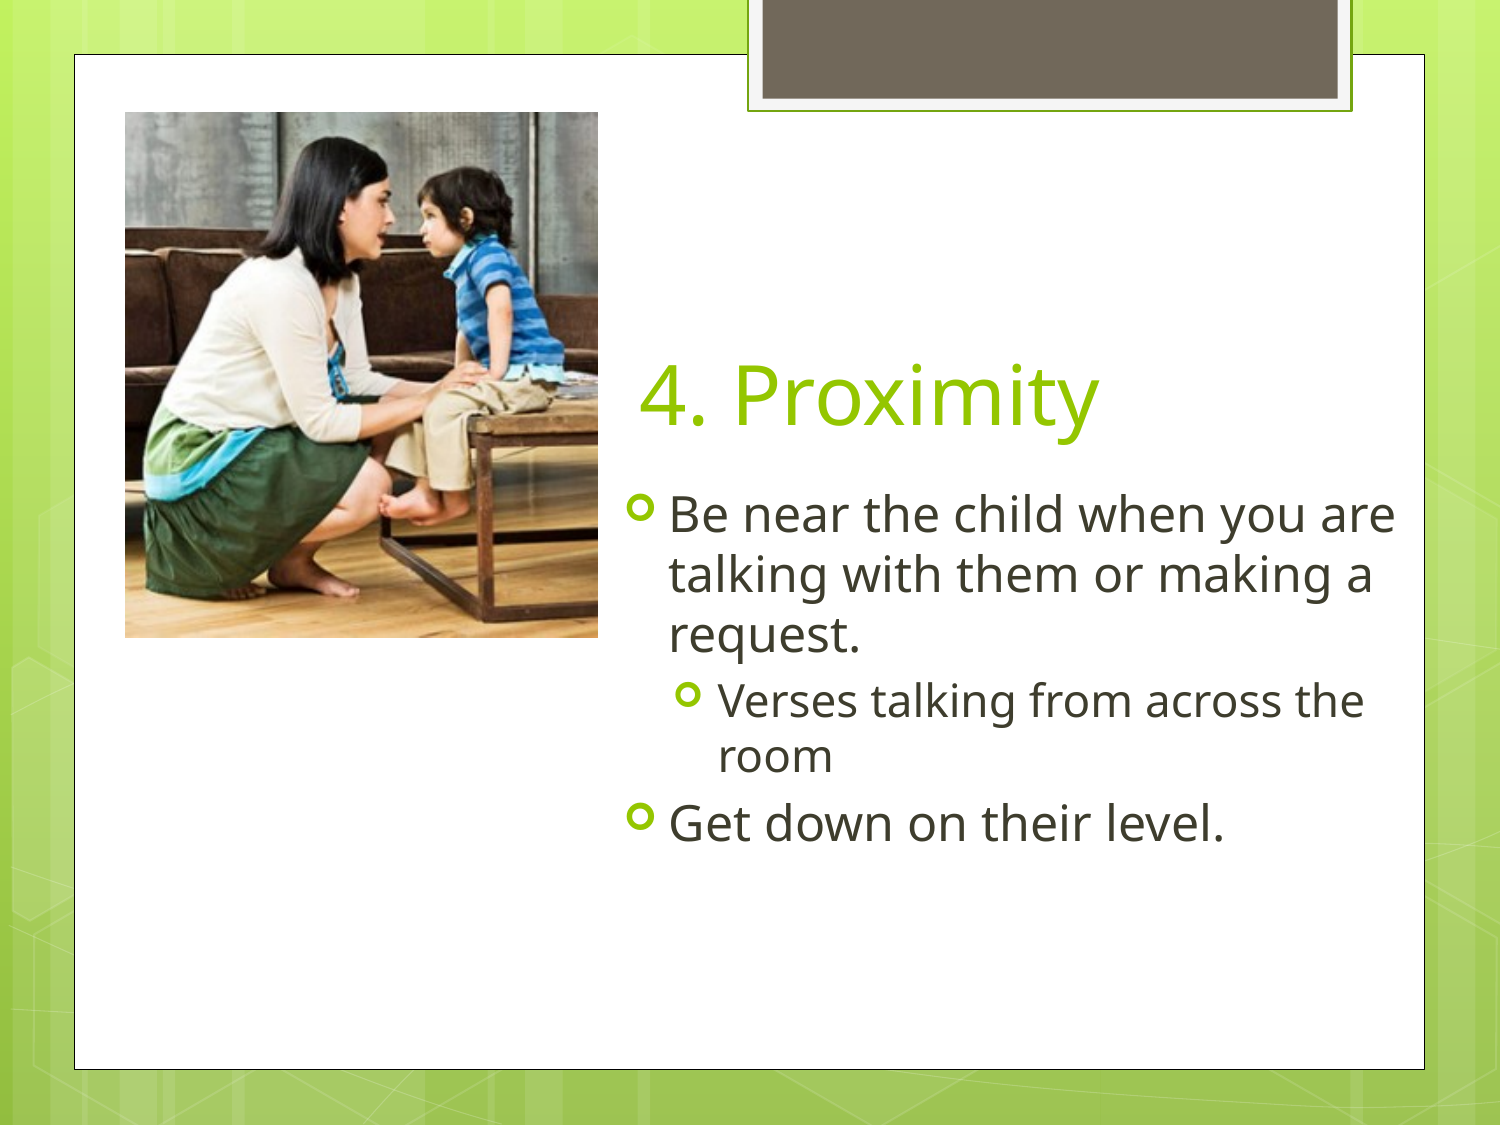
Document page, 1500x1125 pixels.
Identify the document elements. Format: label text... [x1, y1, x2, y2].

title 4. Proximity [624, 262, 1500, 450]
list Be near the child when you are talking with them or making a request. Verses talking from across the room Get down on their level. [597, 474, 1473, 1076]
picture [124, 112, 598, 638]
